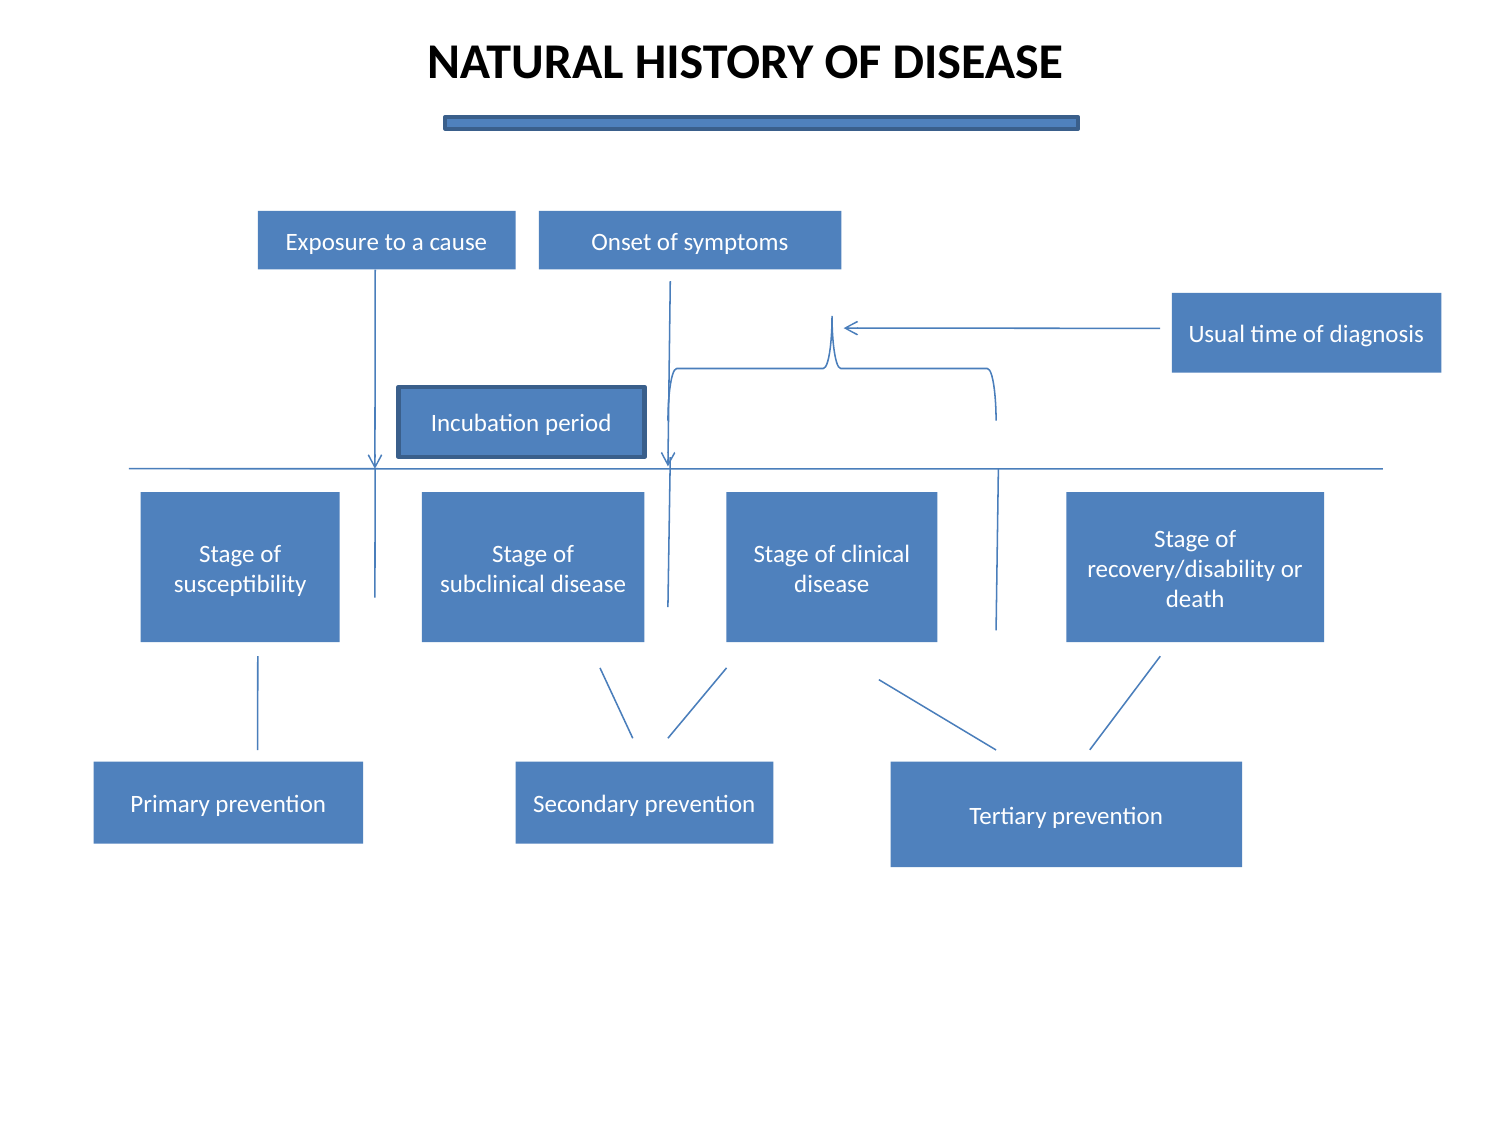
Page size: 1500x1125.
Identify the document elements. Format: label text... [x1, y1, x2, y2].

text_box Stage of susceptibility [139, 490, 342, 644]
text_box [661, 673, 733, 733]
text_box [593, 530, 745, 534]
text_box Exposure to a cause [256, 209, 518, 272]
text_box [667, 315, 997, 421]
text_box Secondary prevention [513, 760, 775, 846]
text_box Stage of subclinical disease [420, 490, 647, 644]
text_box Stage of recovery/disability or death [1064, 490, 1326, 644]
text_box Primary prevention [92, 760, 365, 846]
text_box Onset of symptoms [537, 209, 843, 272]
text_box Incubation period [396, 385, 647, 459]
text_box Usual time of diagnosis [1170, 291, 1443, 375]
text_box Tertiary prevention [889, 760, 1244, 869]
title NATURAL HISTORY OF DISEASE [70, 0, 1421, 153]
text_box [443, 115, 1080, 131]
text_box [878, 679, 997, 751]
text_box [576, 372, 762, 376]
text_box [580, 686, 652, 720]
text_box Stage of clinical disease [724, 490, 939, 644]
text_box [1077, 667, 1173, 739]
